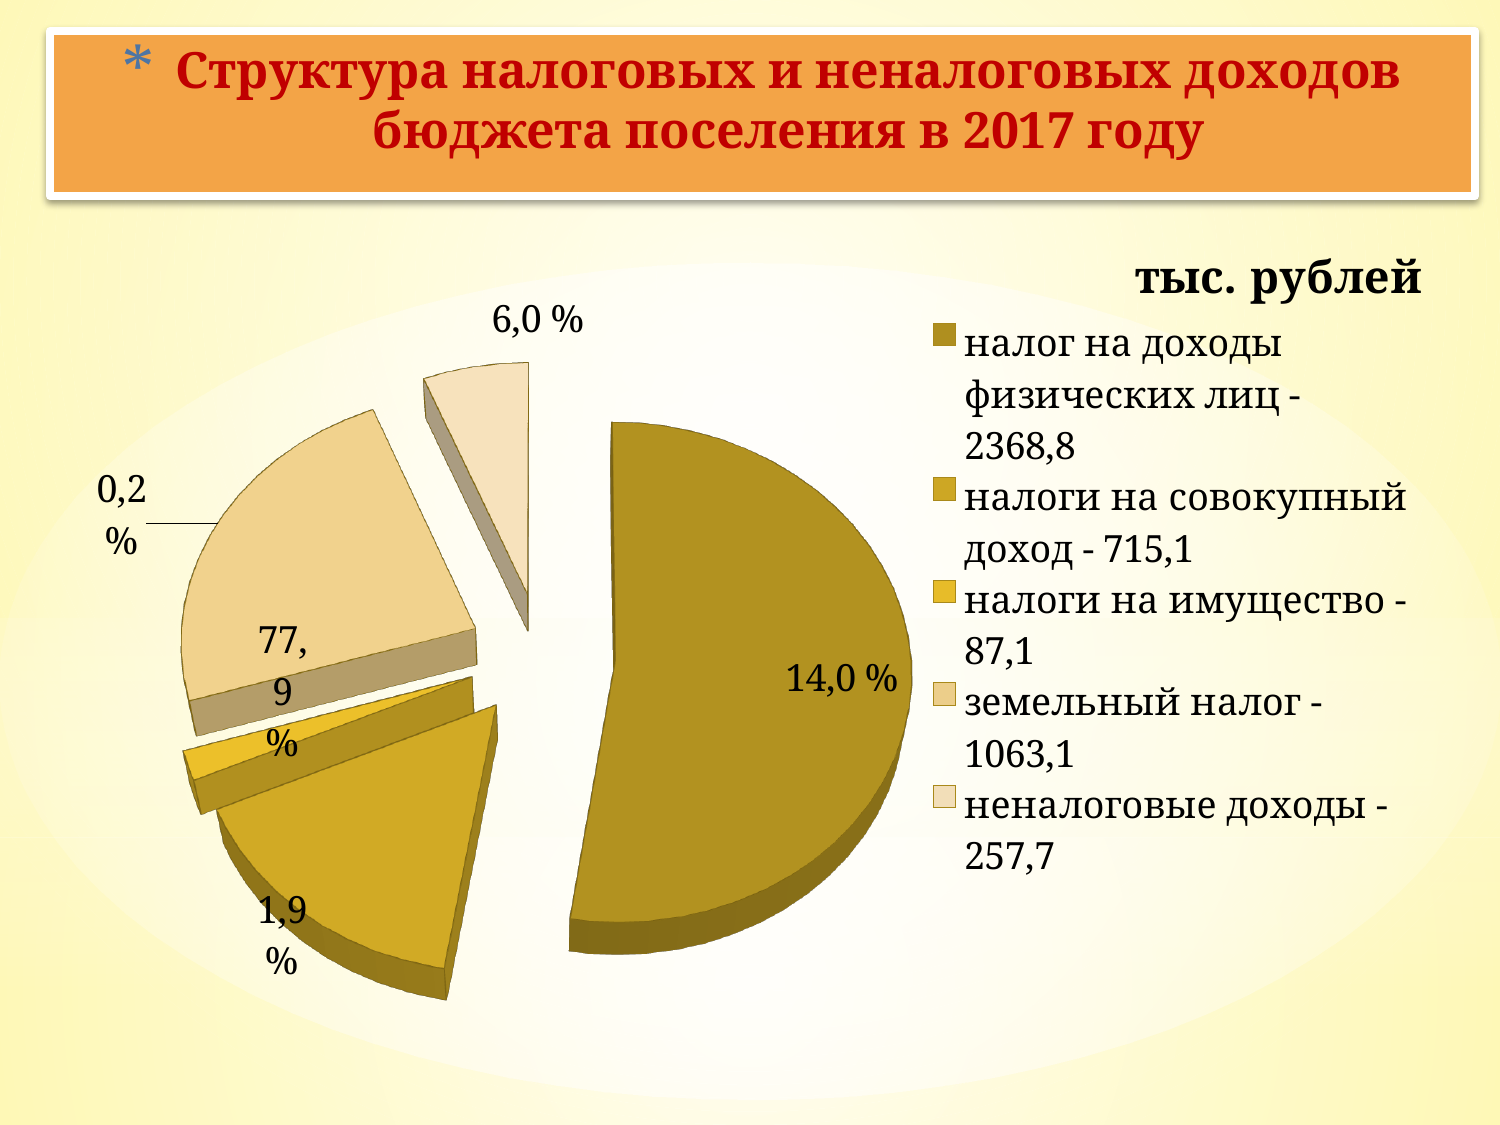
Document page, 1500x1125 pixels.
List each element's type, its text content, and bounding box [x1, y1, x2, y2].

title Структура налоговых и неналоговых доходов бюджета поселения в 2017 году [46, 27, 1479, 178]
chart [29, 172, 1475, 1059]
